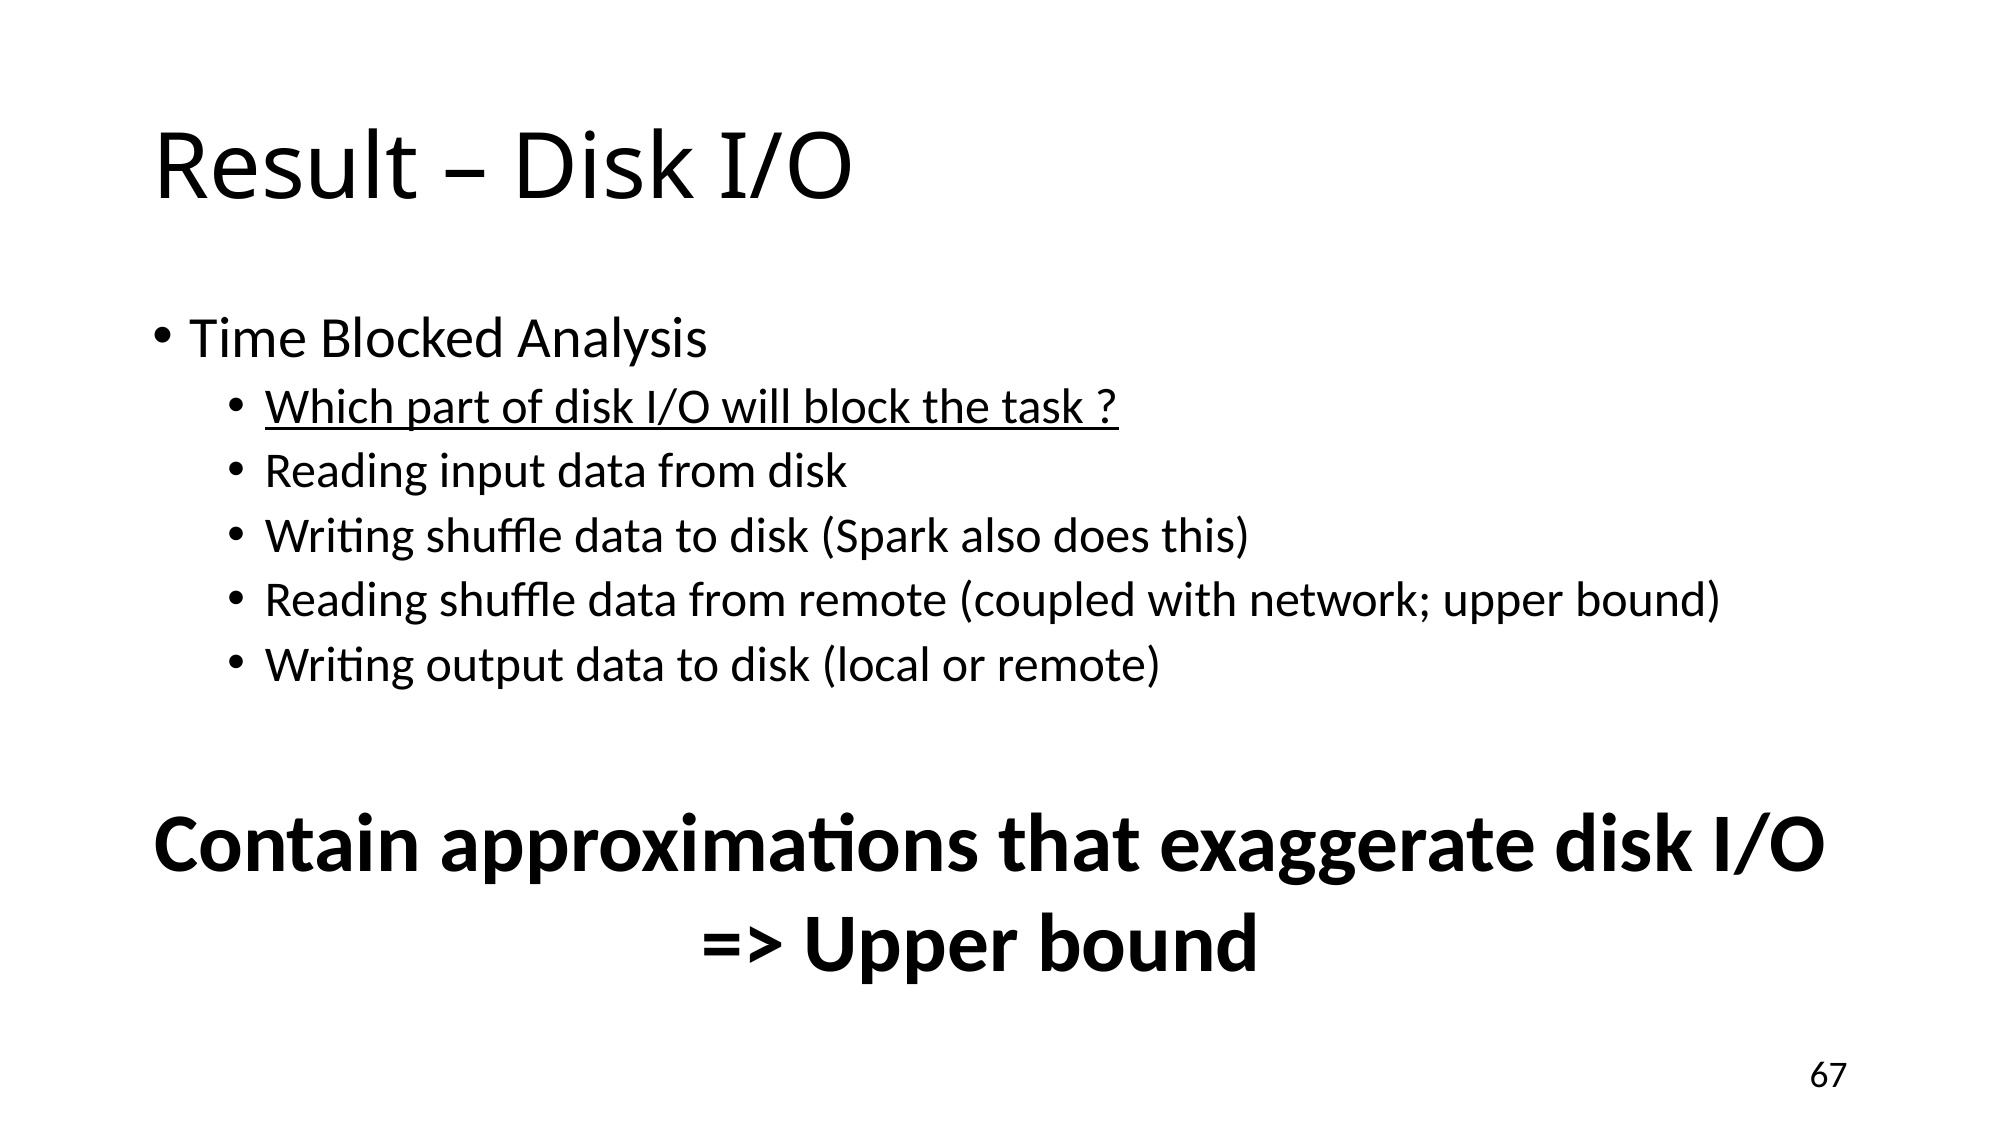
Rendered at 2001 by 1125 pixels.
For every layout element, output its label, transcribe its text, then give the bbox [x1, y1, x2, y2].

text_box Contain approximations that exaggerate disk I/O => Upper bound [139, 780, 1843, 996]
title Result – Disk I/O [137, 59, 1863, 278]
slide_number 67 [1412, 1042, 1863, 1103]
list Time Blocked Analysis Which part of disk I/O will block the task ? Reading input data from disk Writing shuffle data to disk (Spark also does this) Reading shuffle data from remote (coupled with network; upper bound) Writing output data to disk (local or remote) [137, 299, 1863, 1014]
